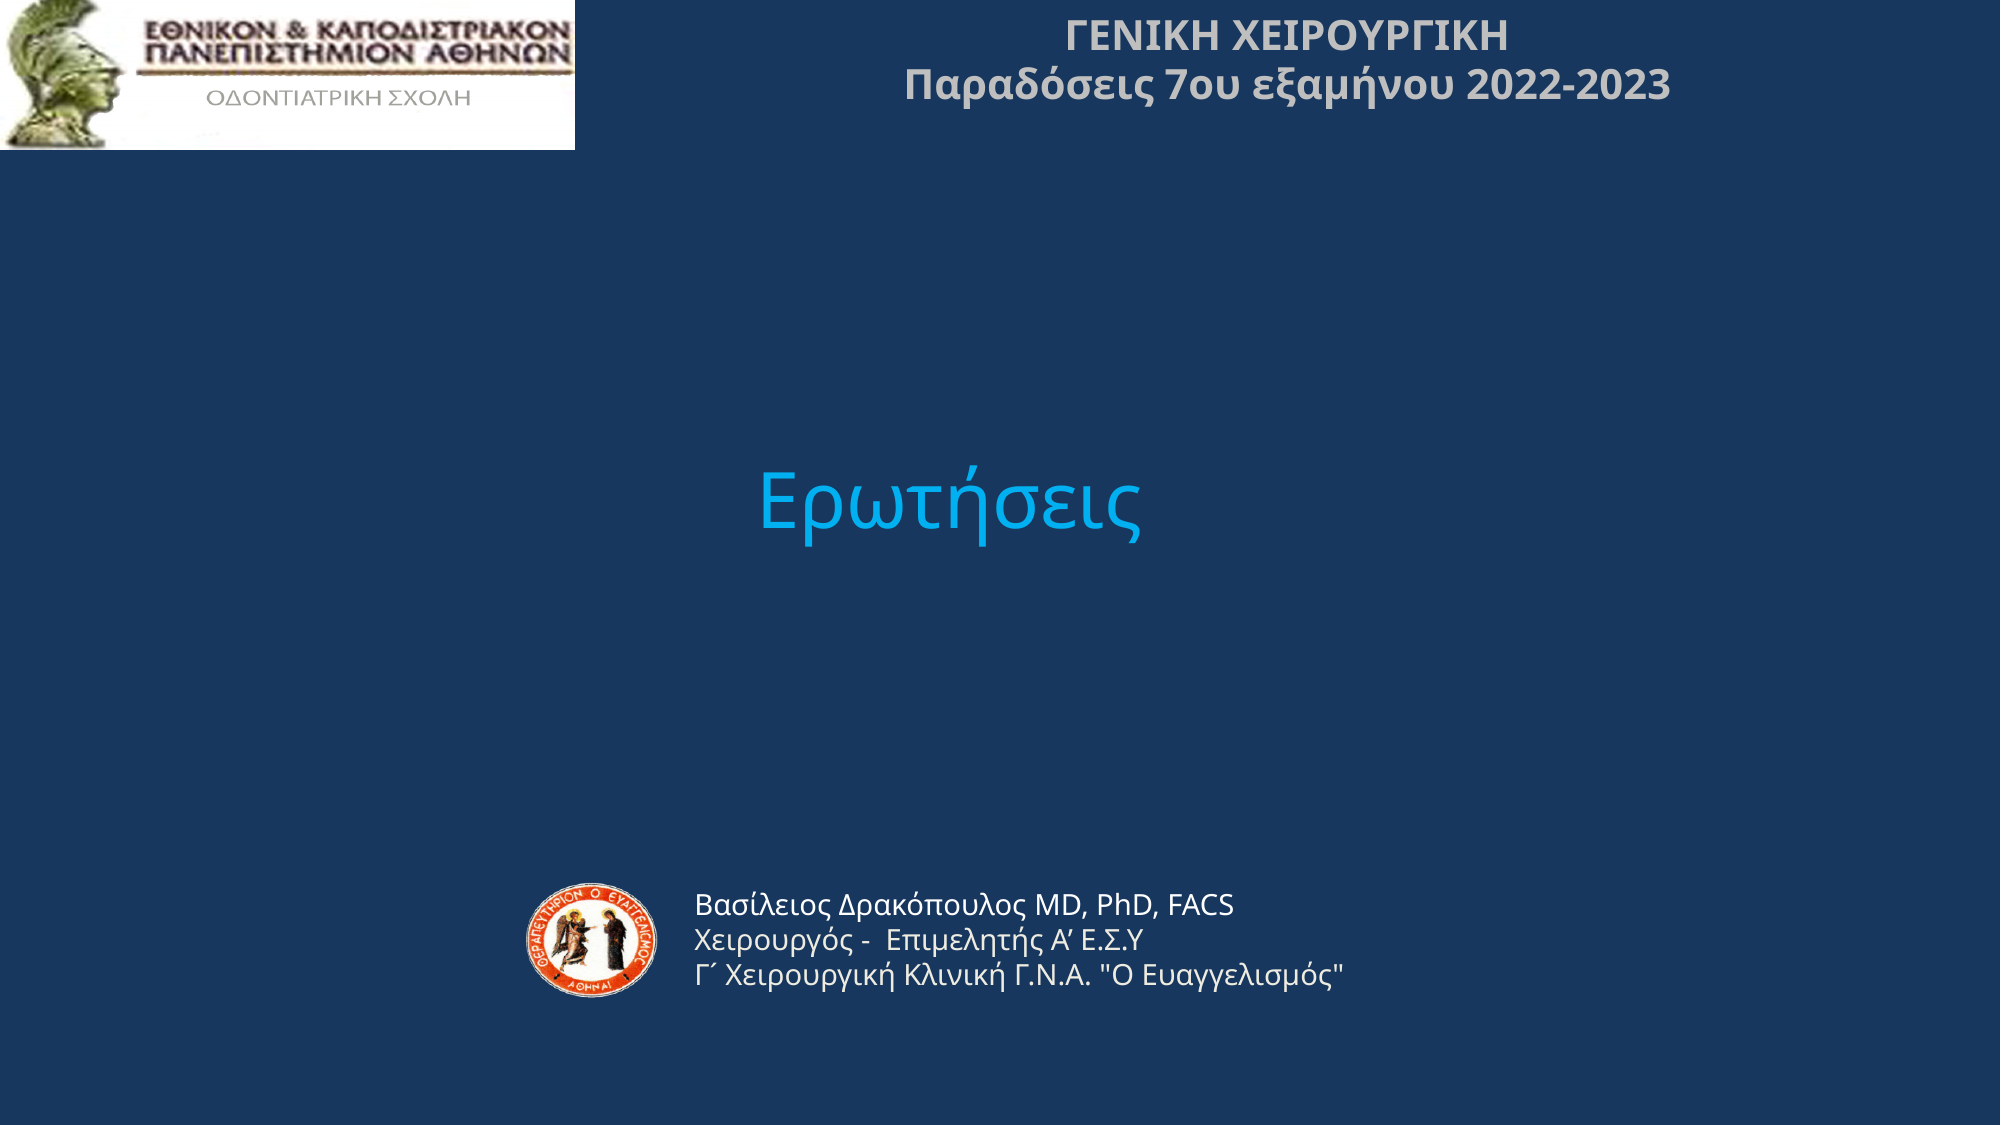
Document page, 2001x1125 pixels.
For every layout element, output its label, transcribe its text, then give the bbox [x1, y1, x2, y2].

text_box Βασίλειος Δρακόπουλος MD, PhD, FACS Χειρουργός - Επιμελητής Α’ Ε.Σ.Υ Γ´ Χειρουργική Κλινική Γ.Ν.Α. "Ο Ευαγγελισμός" [679, 879, 1533, 999]
text_box Ερωτήσεις [741, 443, 1158, 552]
picture [521, 878, 660, 1001]
picture [0, 0, 576, 151]
text_box ΓΕΝΙΚΗ ΧΕΙΡΟΥΡΓΙΚΗ Παραδόσεις 7ου εξαμήνου 2022-2023 [579, 1, 2000, 116]
